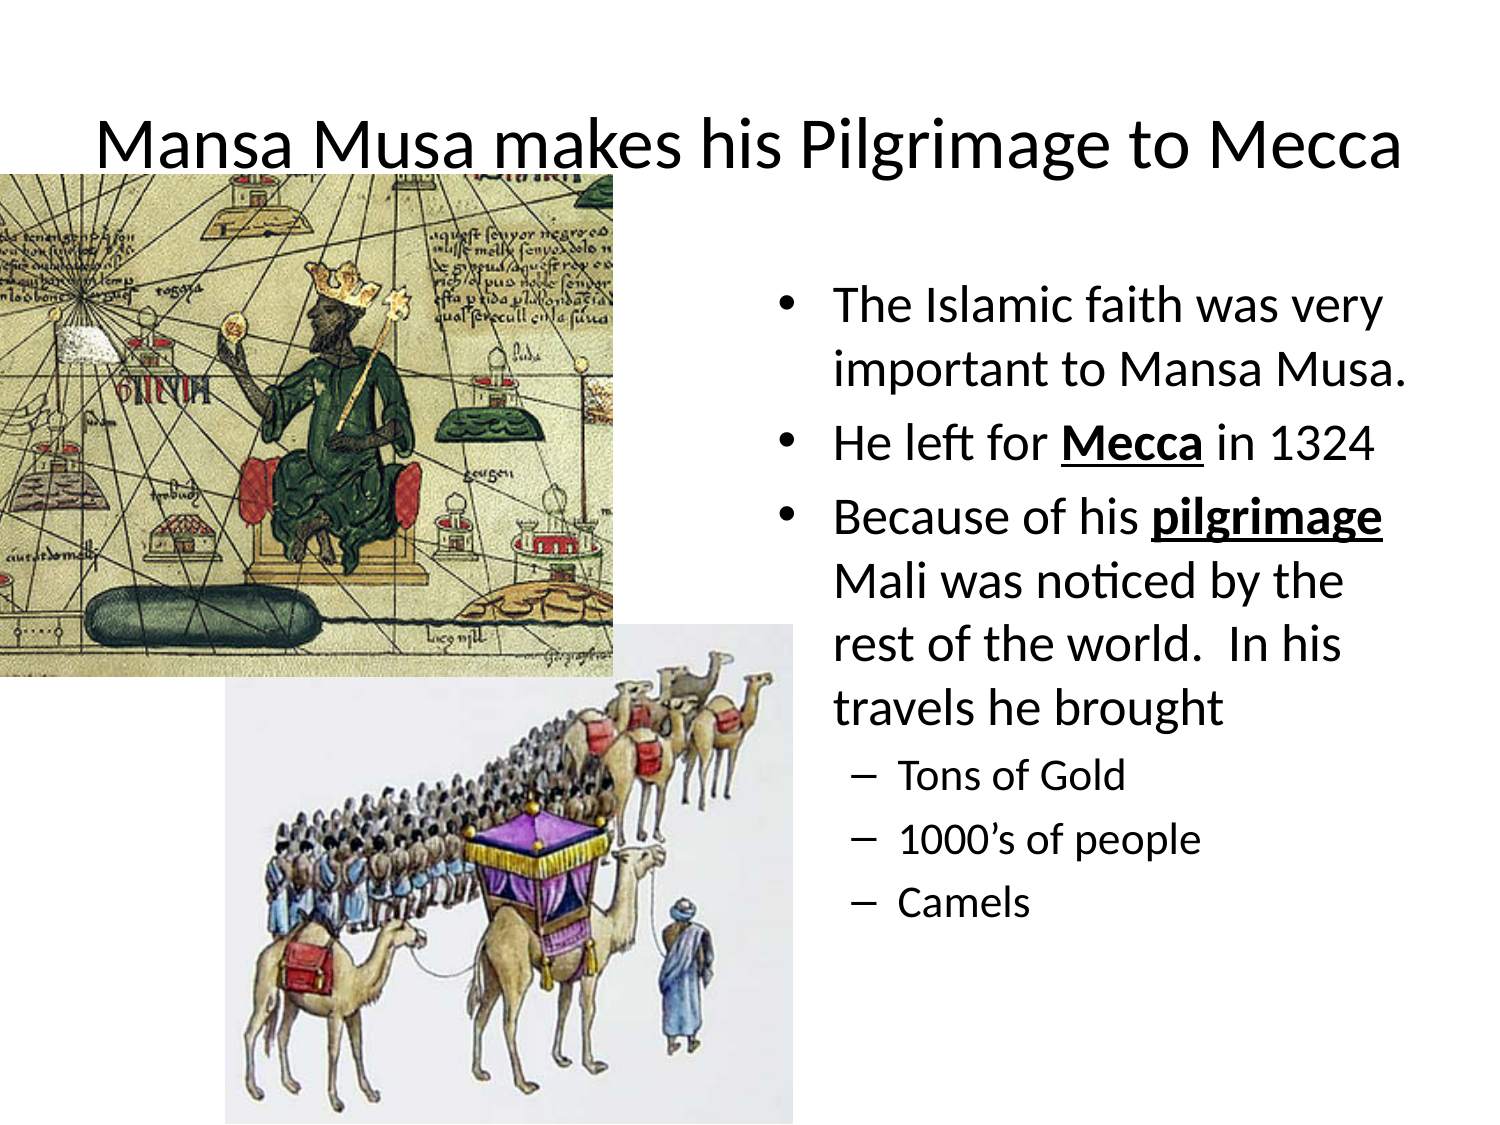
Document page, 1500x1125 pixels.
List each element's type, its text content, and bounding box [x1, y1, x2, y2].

list The Islamic faith was very important to Mansa Musa. He left for Mecca in 1324 Because of his pilgrimage Mali was noticed by the rest of the world. In his travels he brought Tons of Gold 1000’s of people Camels [762, 262, 1425, 1005]
title Mansa Musa makes his Pilgrimage to Mecca [75, 45, 1425, 233]
picture [0, 174, 794, 1124]
